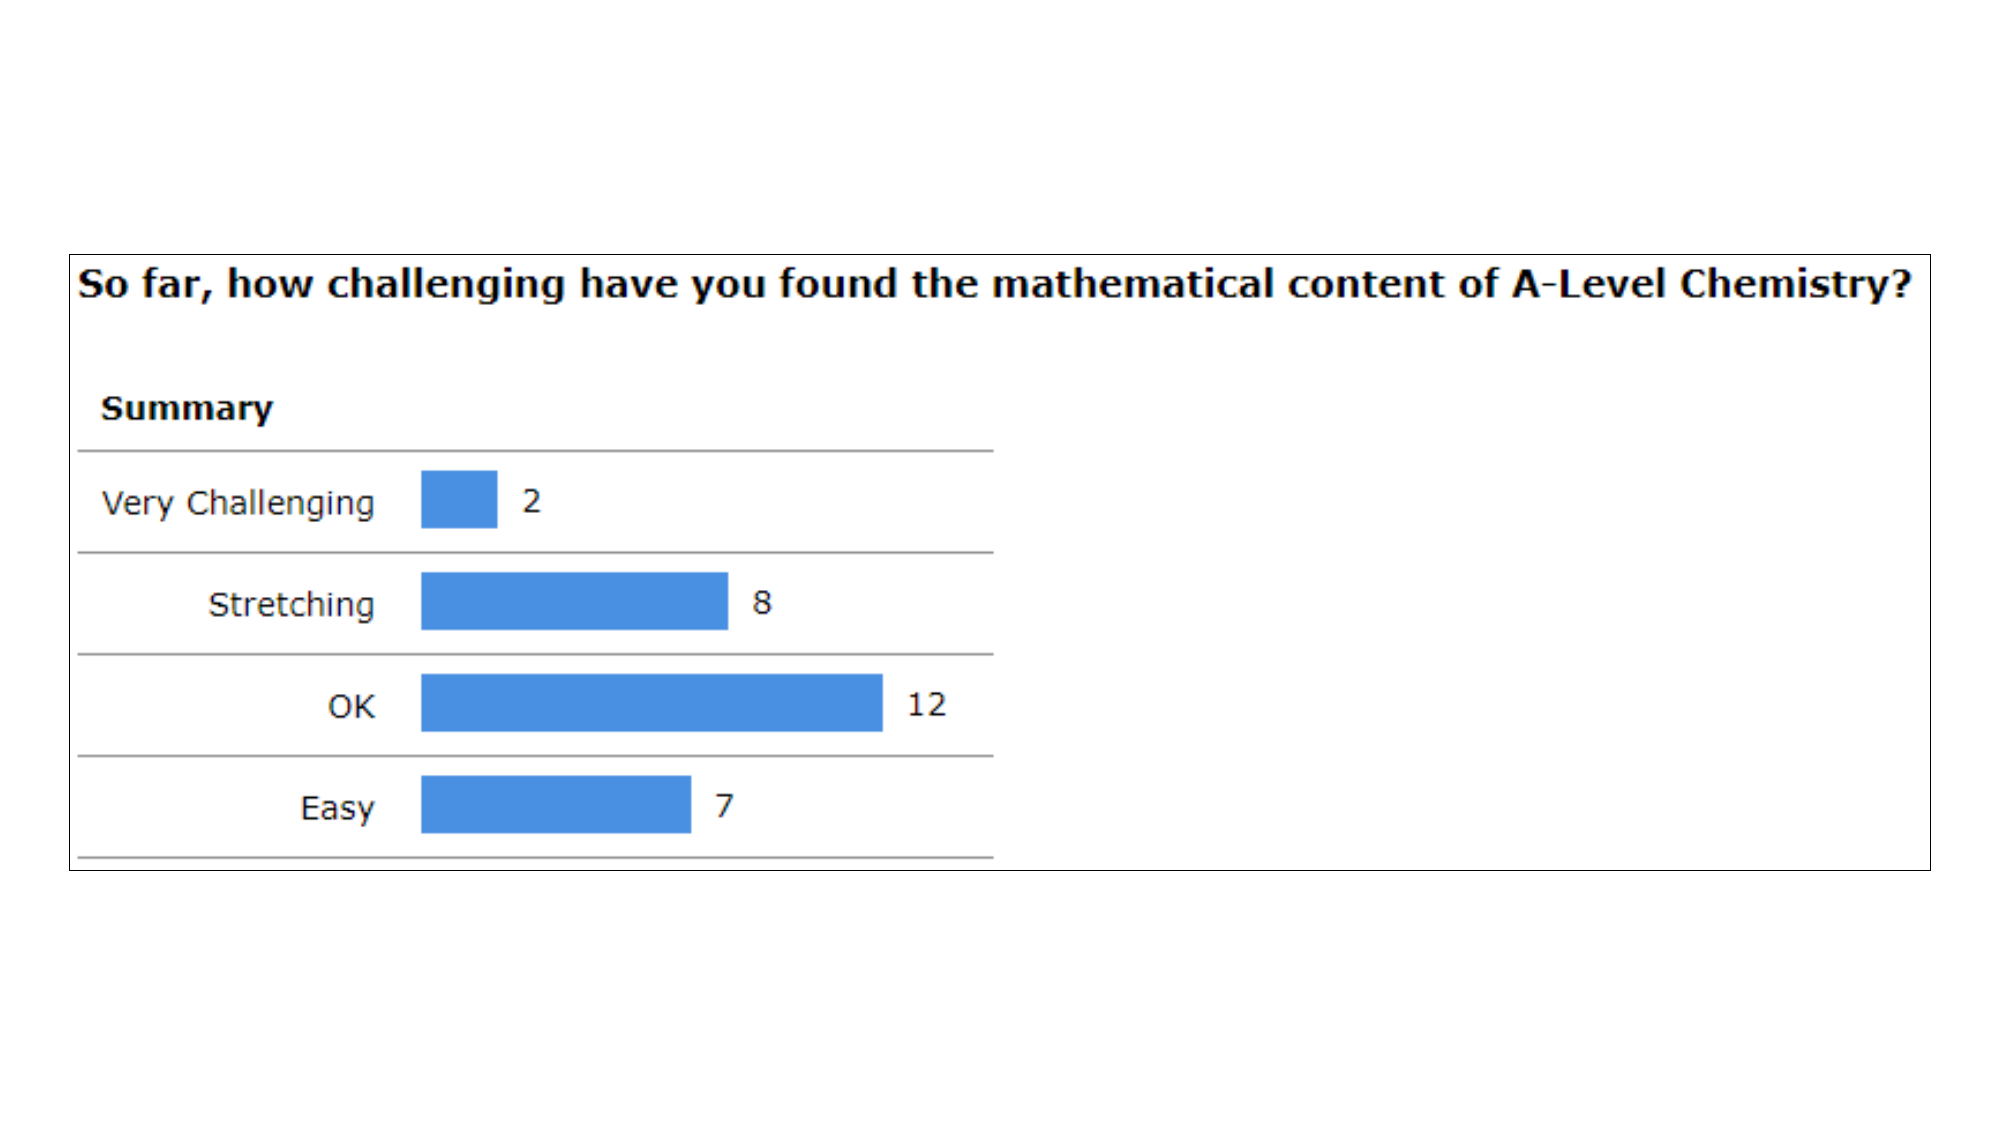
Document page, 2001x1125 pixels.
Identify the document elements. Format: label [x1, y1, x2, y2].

picture [69, 254, 1931, 871]
